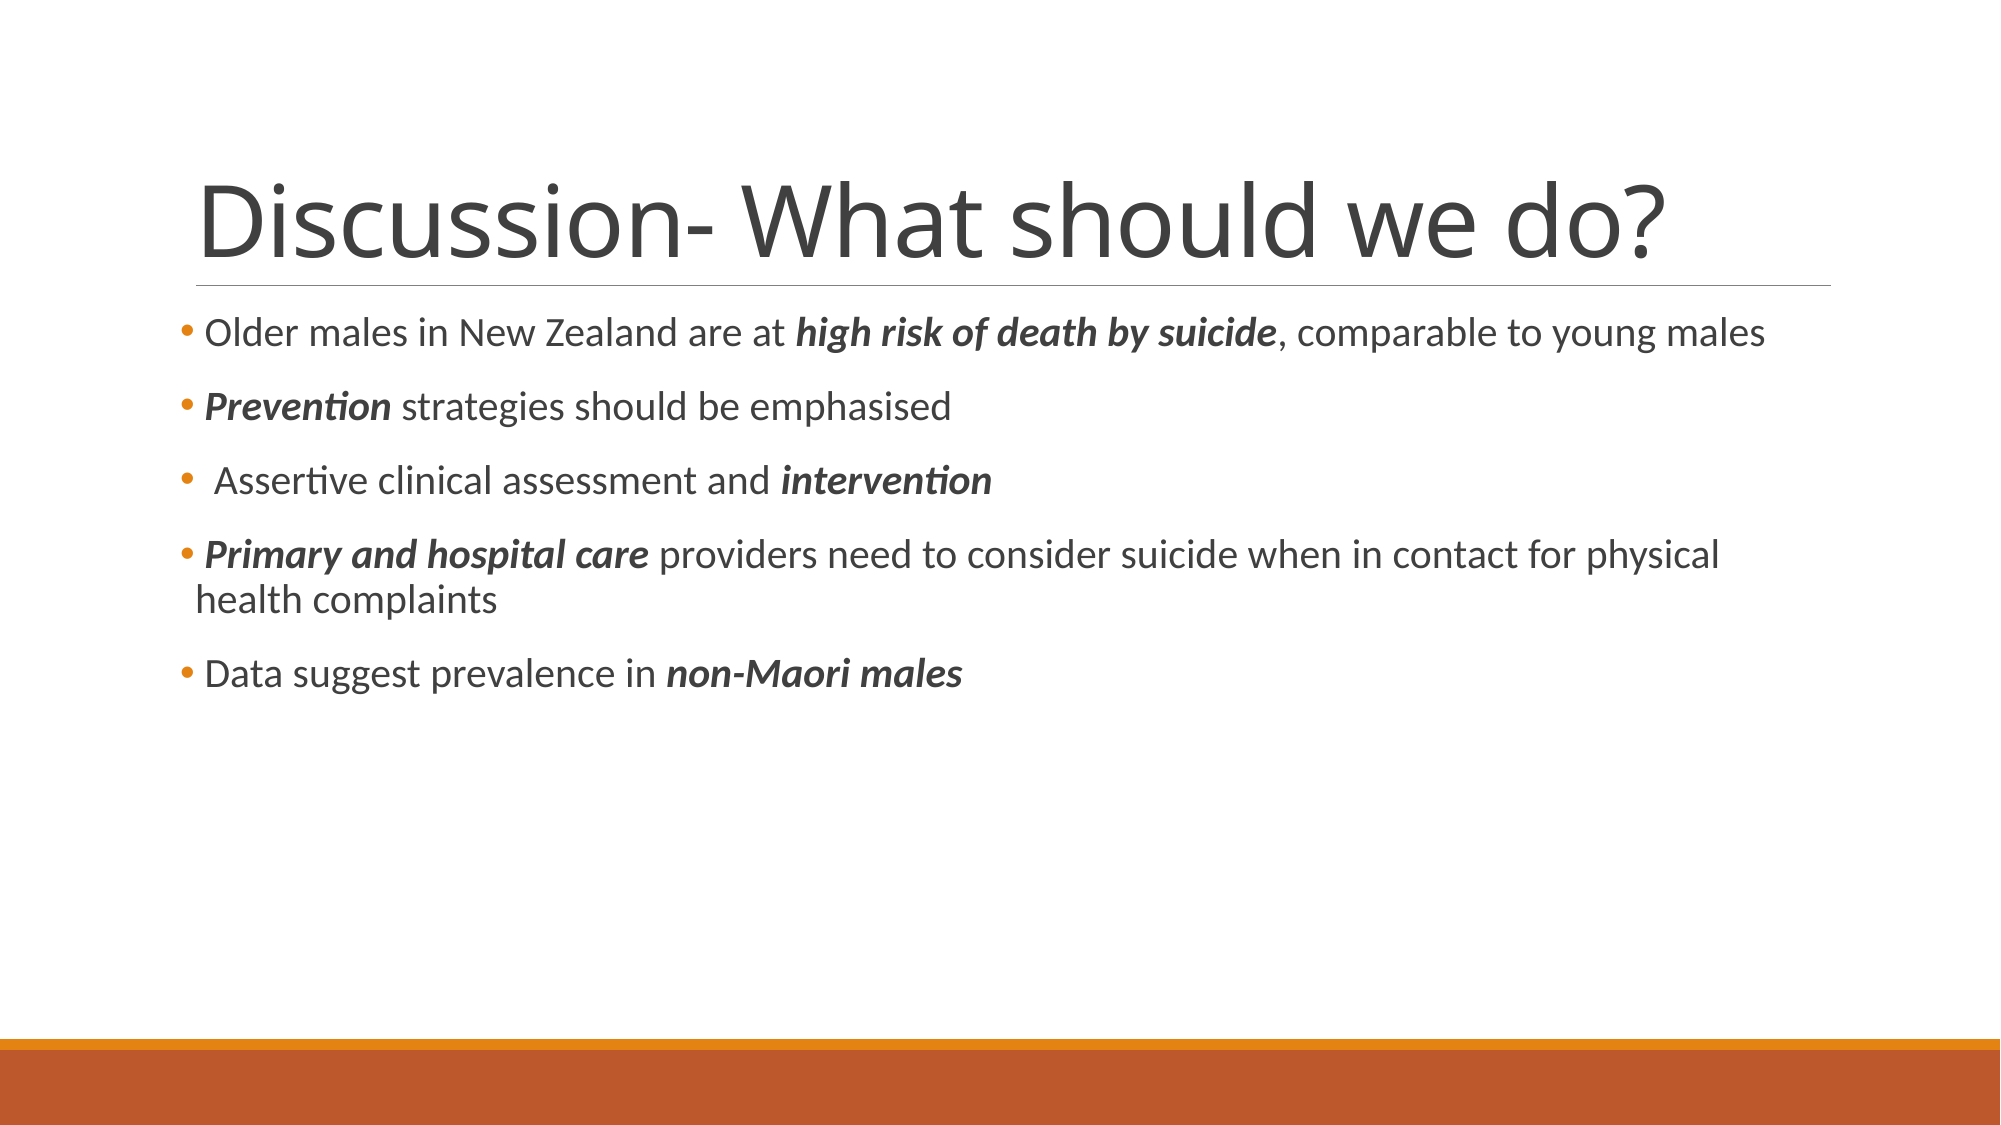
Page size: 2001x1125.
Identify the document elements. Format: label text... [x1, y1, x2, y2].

list Older males in New Zealand are at high risk of death by suicide, comparable to young males Prevention strategies should be emphasised Assertive clinical assessment and intervention Primary and hospital care providers need to consider suicide when in contact for physical health complaints Data suggest prevalence in non-Maori males [180, 302, 1830, 963]
title Discussion- What should we do? [180, 47, 1830, 285]
